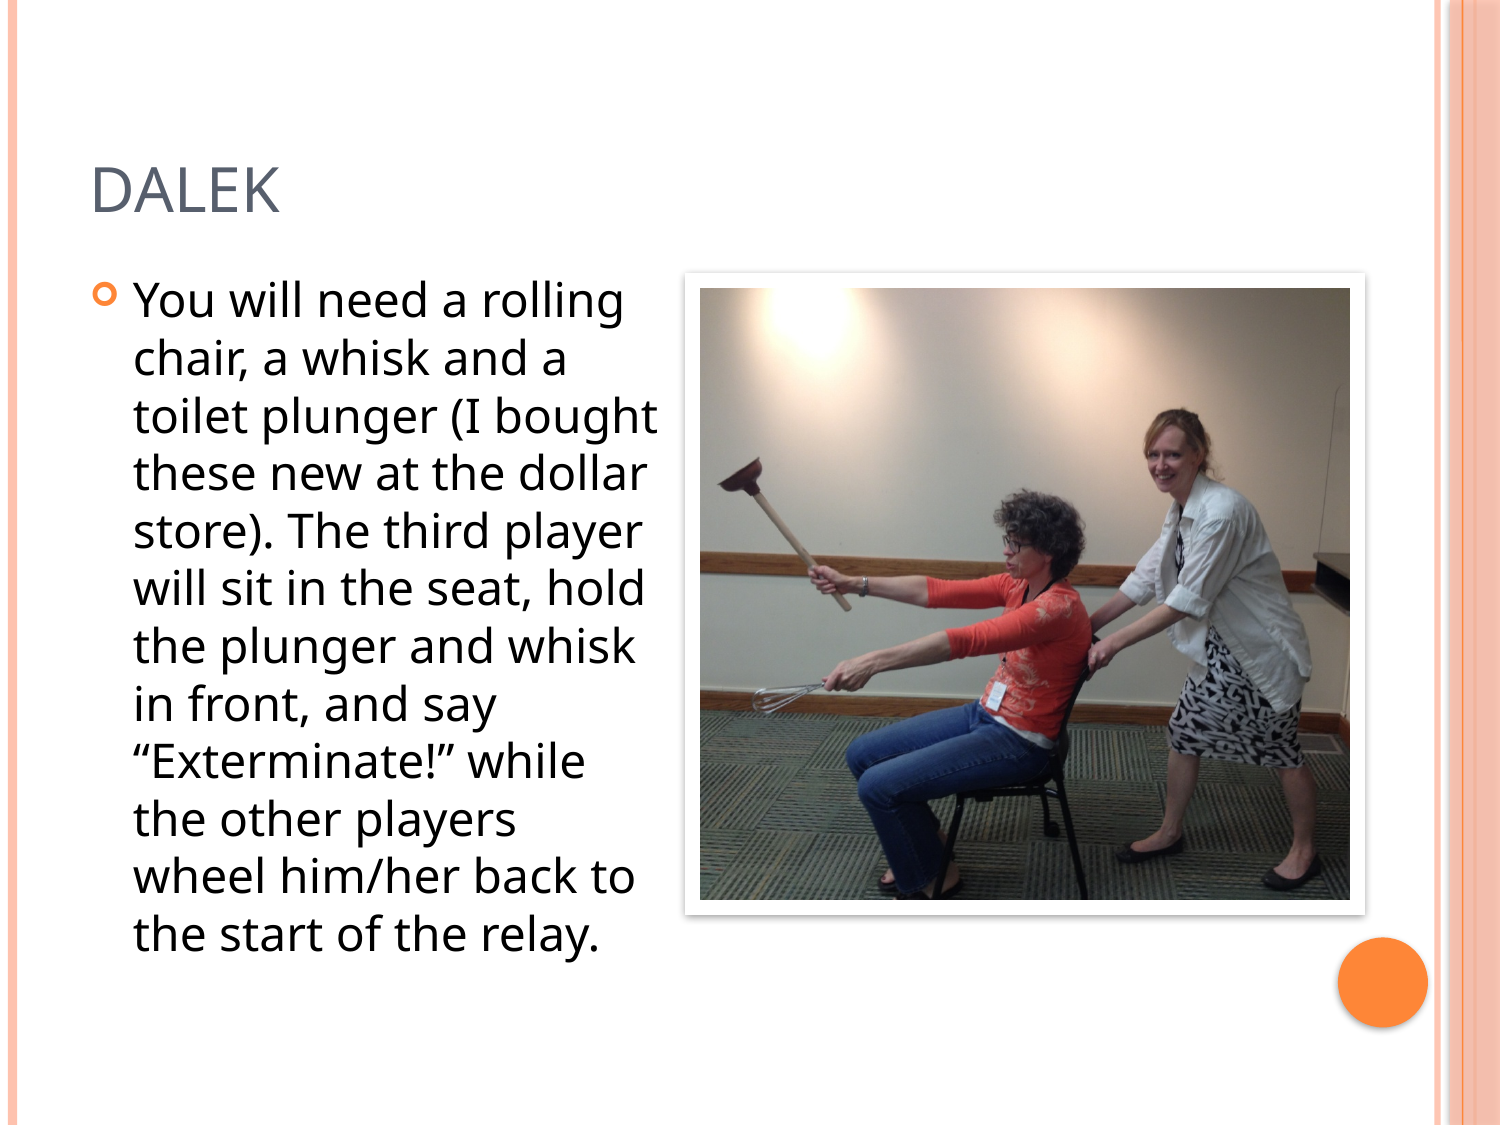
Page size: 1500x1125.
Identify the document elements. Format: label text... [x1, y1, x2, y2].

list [699, 287, 1351, 901]
list You will need a rolling chair, a whisk and a toilet plunger (I bought these new at the dollar store). The third player will sit in the seat, hold the plunger and whisk in front, and say “Exterminate!” while the other players wheel him/her back to the start of the relay. [75, 262, 675, 1013]
title Dalek [75, 45, 1300, 233]
